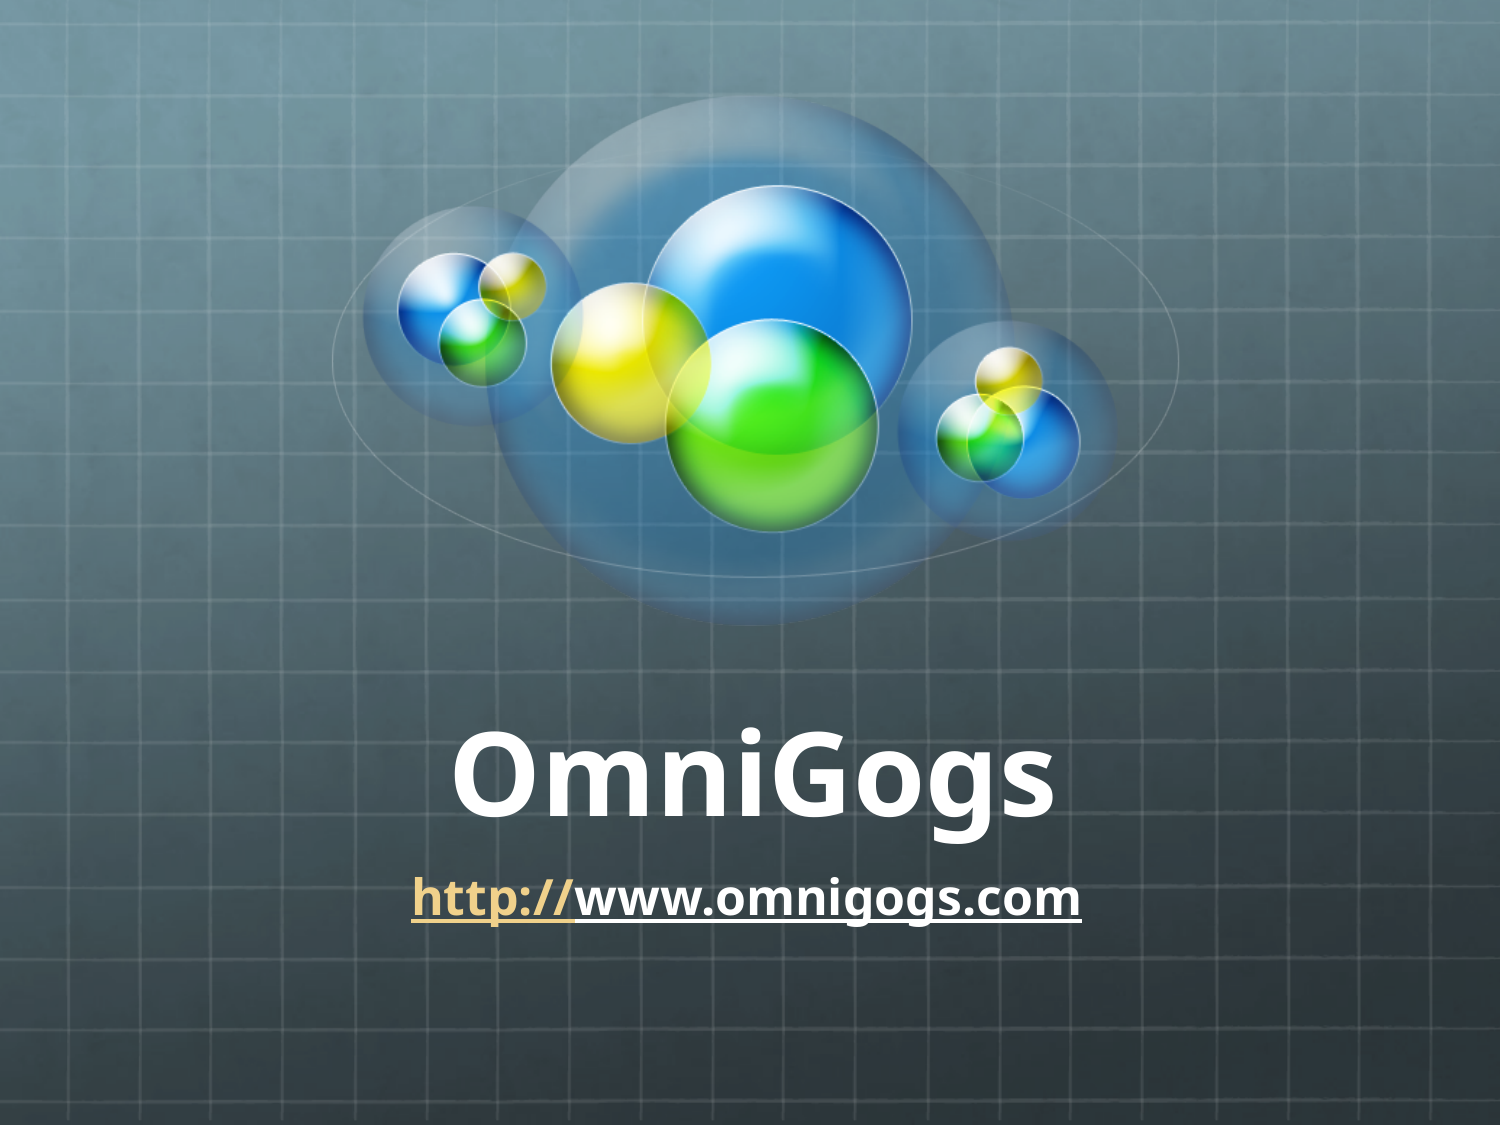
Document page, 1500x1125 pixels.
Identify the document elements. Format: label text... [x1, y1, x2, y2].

title OmniGogs [134, 681, 1372, 848]
picture [0, 0, 1500, 1125]
subtitle http://www.omnigogs.com [134, 858, 1372, 1028]
